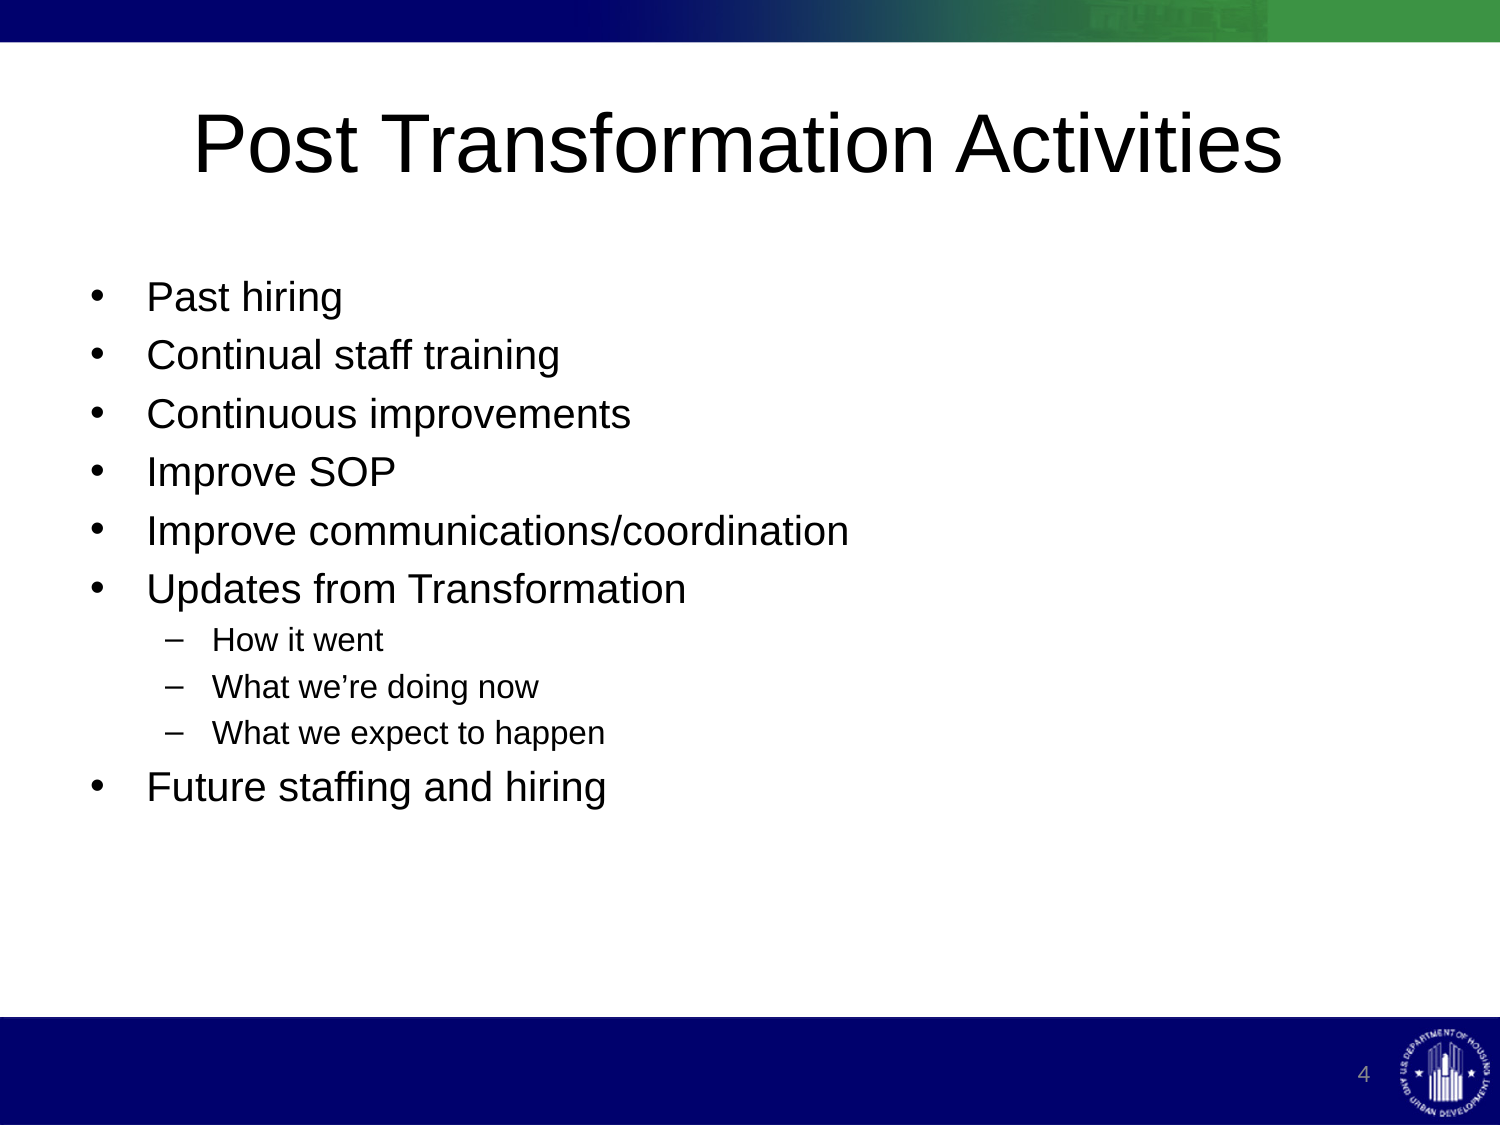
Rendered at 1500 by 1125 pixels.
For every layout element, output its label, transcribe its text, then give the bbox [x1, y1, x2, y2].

title Post Transformation Activities [75, 45, 1425, 233]
list Past hiring Continual staff training Continuous improvements Improve SOP Improve communications/coordination Updates from Transformation How it went What we’re doing now What we expect to happen Future staffing and hiring [75, 262, 1425, 1005]
slide_number 4 [1074, 1042, 1386, 1103]
picture [0, 0, 1500, 1125]
